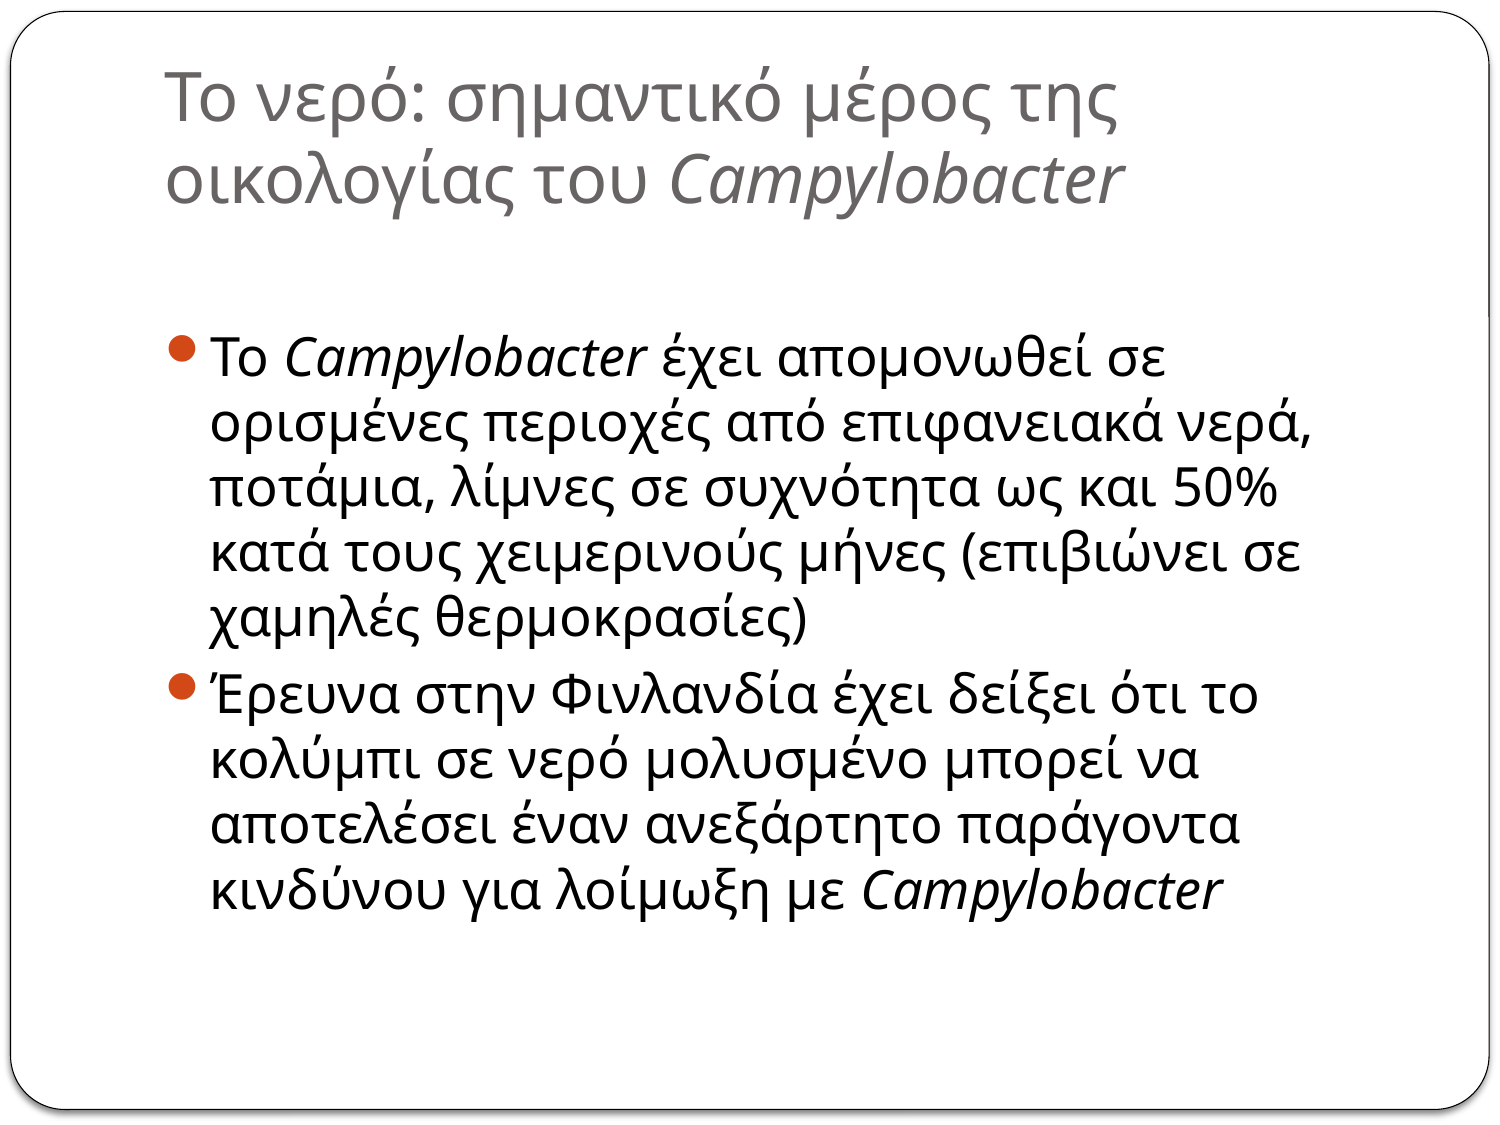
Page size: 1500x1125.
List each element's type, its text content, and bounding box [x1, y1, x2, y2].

list Το Campylobacter έχει απομονωθεί σε ορισμένες περιοχές από επιφανειακά νερά, ποτάμια, λίμνες σε συχνότητα ως και 50% κατά τους χειμερινούς μήνες (επιβιώνει σε χαμηλές θερμοκρασίες) Έρευνα στην Φινλανδία έχει δείξει ότι το κολύμπι σε νερό μολυσμένο μπορεί να αποτελέσει έναν ανεξάρτητο παράγοντα κινδύνου για λοίμωξη με Campylobacter [150, 237, 1425, 988]
title Το νερό: σημαντικό μέρος της οικολογίας του Campylobacter [150, 45, 1425, 233]
